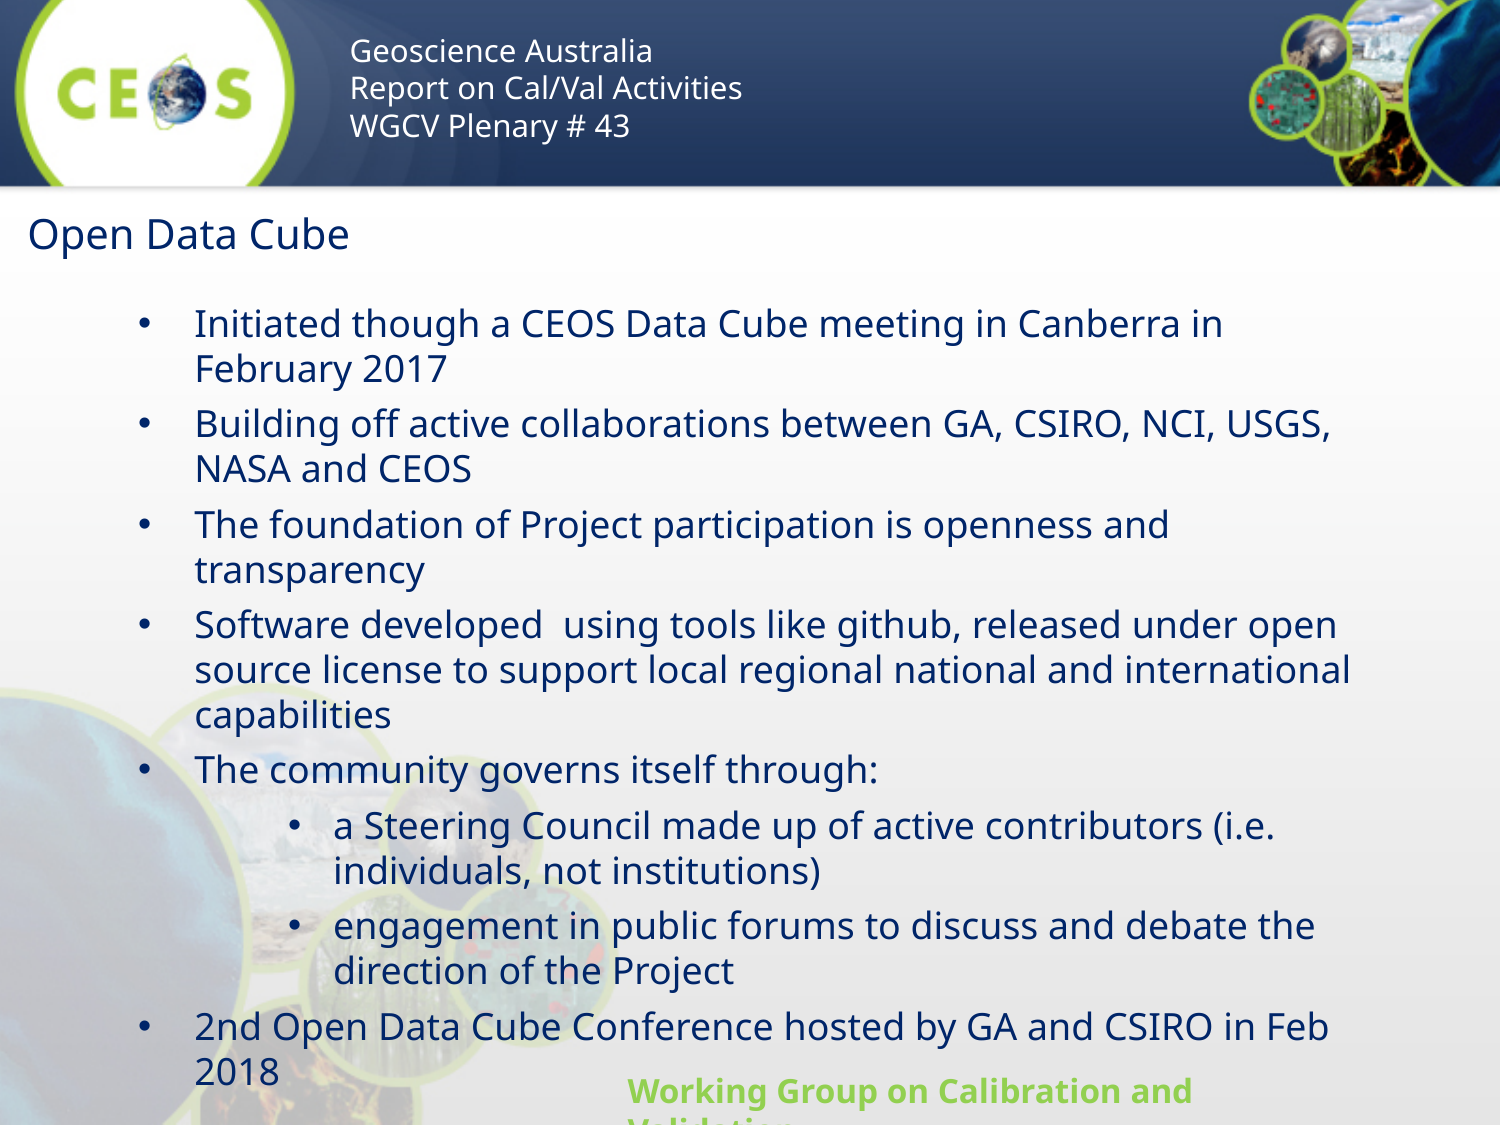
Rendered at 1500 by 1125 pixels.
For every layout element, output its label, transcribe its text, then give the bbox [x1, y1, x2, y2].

text_box Initiated though a CEOS Data Cube meeting in Canberra in February 2017 Building off active collaborations between GA, CSIRO, NCI, USGS, NASA and CEOS The foundation of Project participation is openness and transparency Software developed using tools like github, released under open source license to support local regional national and international capabilities The community governs itself through: a Steering Council made up of active contributors (i.e. individuals, not institutions) engagement in public forums to discuss and debate the direction of the Project 2nd Open Data Cube Conference hosted by GA and CSIRO in Feb 2018 [123, 292, 1376, 1100]
text_box Open Data Cube [12, 200, 371, 266]
picture [0, 0, 1500, 1125]
text_box Geoscience Australia Report on Cal/Val Activities WGCV Plenary # 43 [349, 31, 783, 144]
